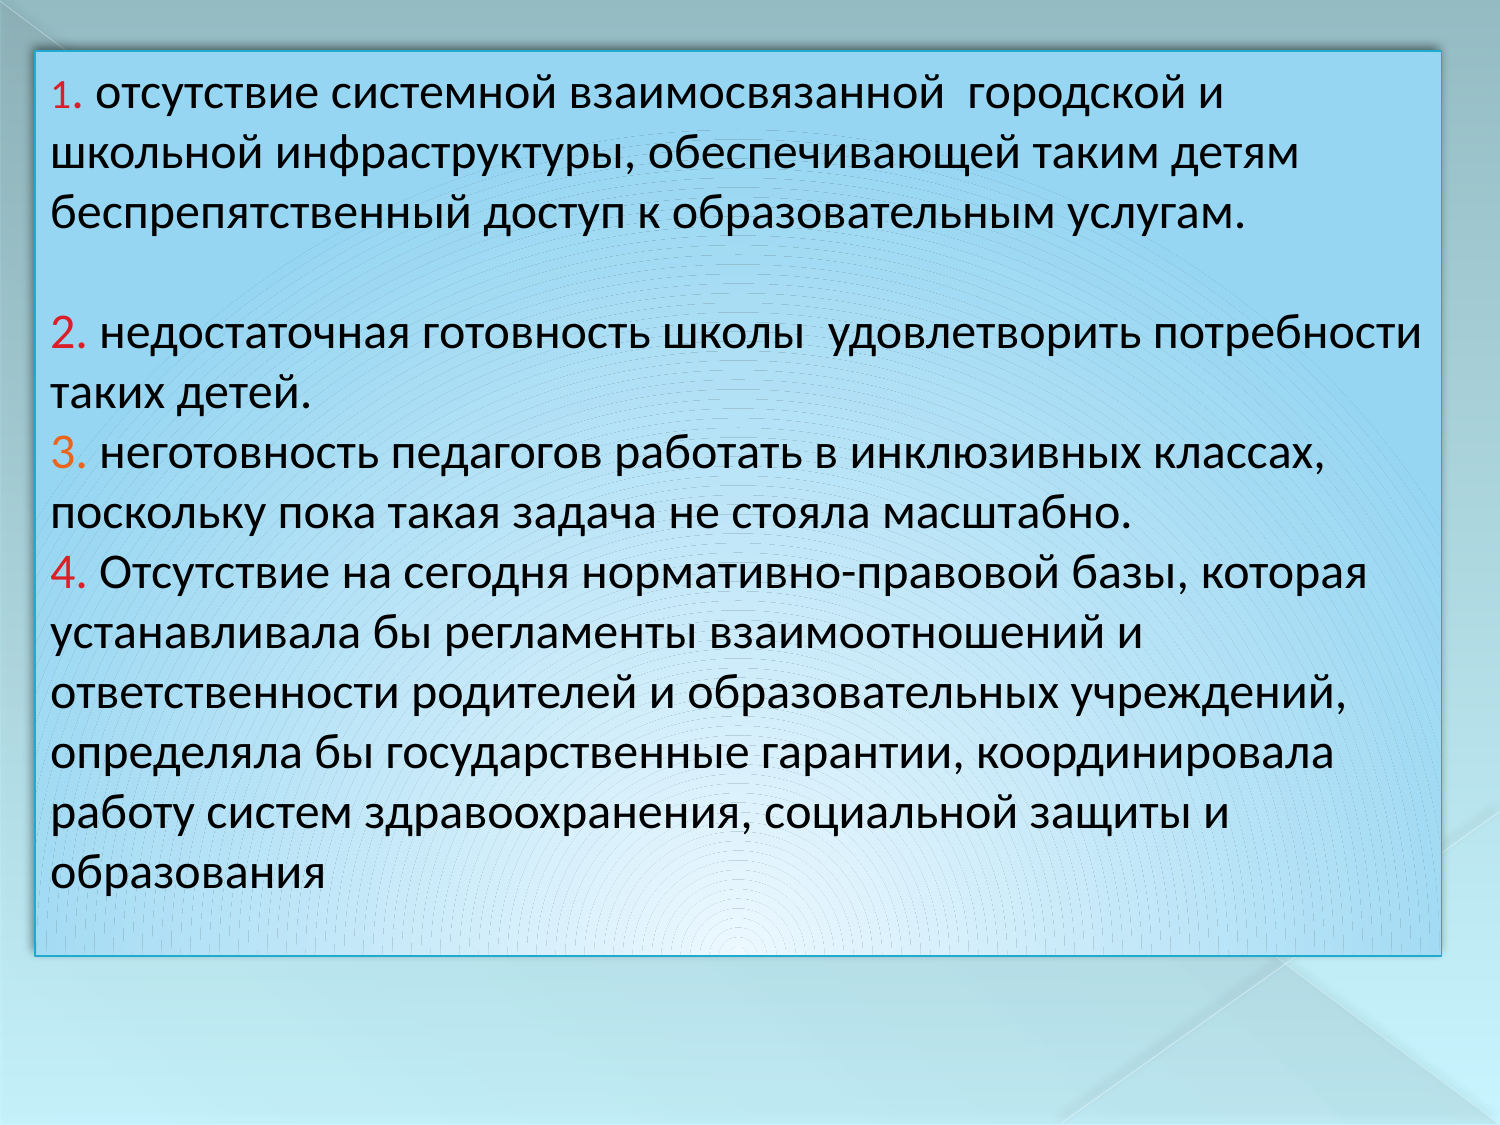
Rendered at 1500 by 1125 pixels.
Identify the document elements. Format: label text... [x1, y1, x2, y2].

text_box 1. отсутствие системной взаимосвязанной городской и школьной инфраструктуры, обеспечивающей таким детям беспрепятственный доступ к образовательным услугам. 2. недостаточная готовность школы удовлетворить потребности таких детей. 3. неготовность педагогов работать в инклюзивных классах, поскольку пока такая задача не стояла масштабно. 4. Отсутствие на сегодня нормативно-правовой базы, которая устанавливала бы регламенты взаимоотношений и ответственности родителей и образовательных учреждений, определяла бы государственные гарантии, координировала работу систем здравоохранения, социальной защиты и образования [34, 50, 1442, 957]
